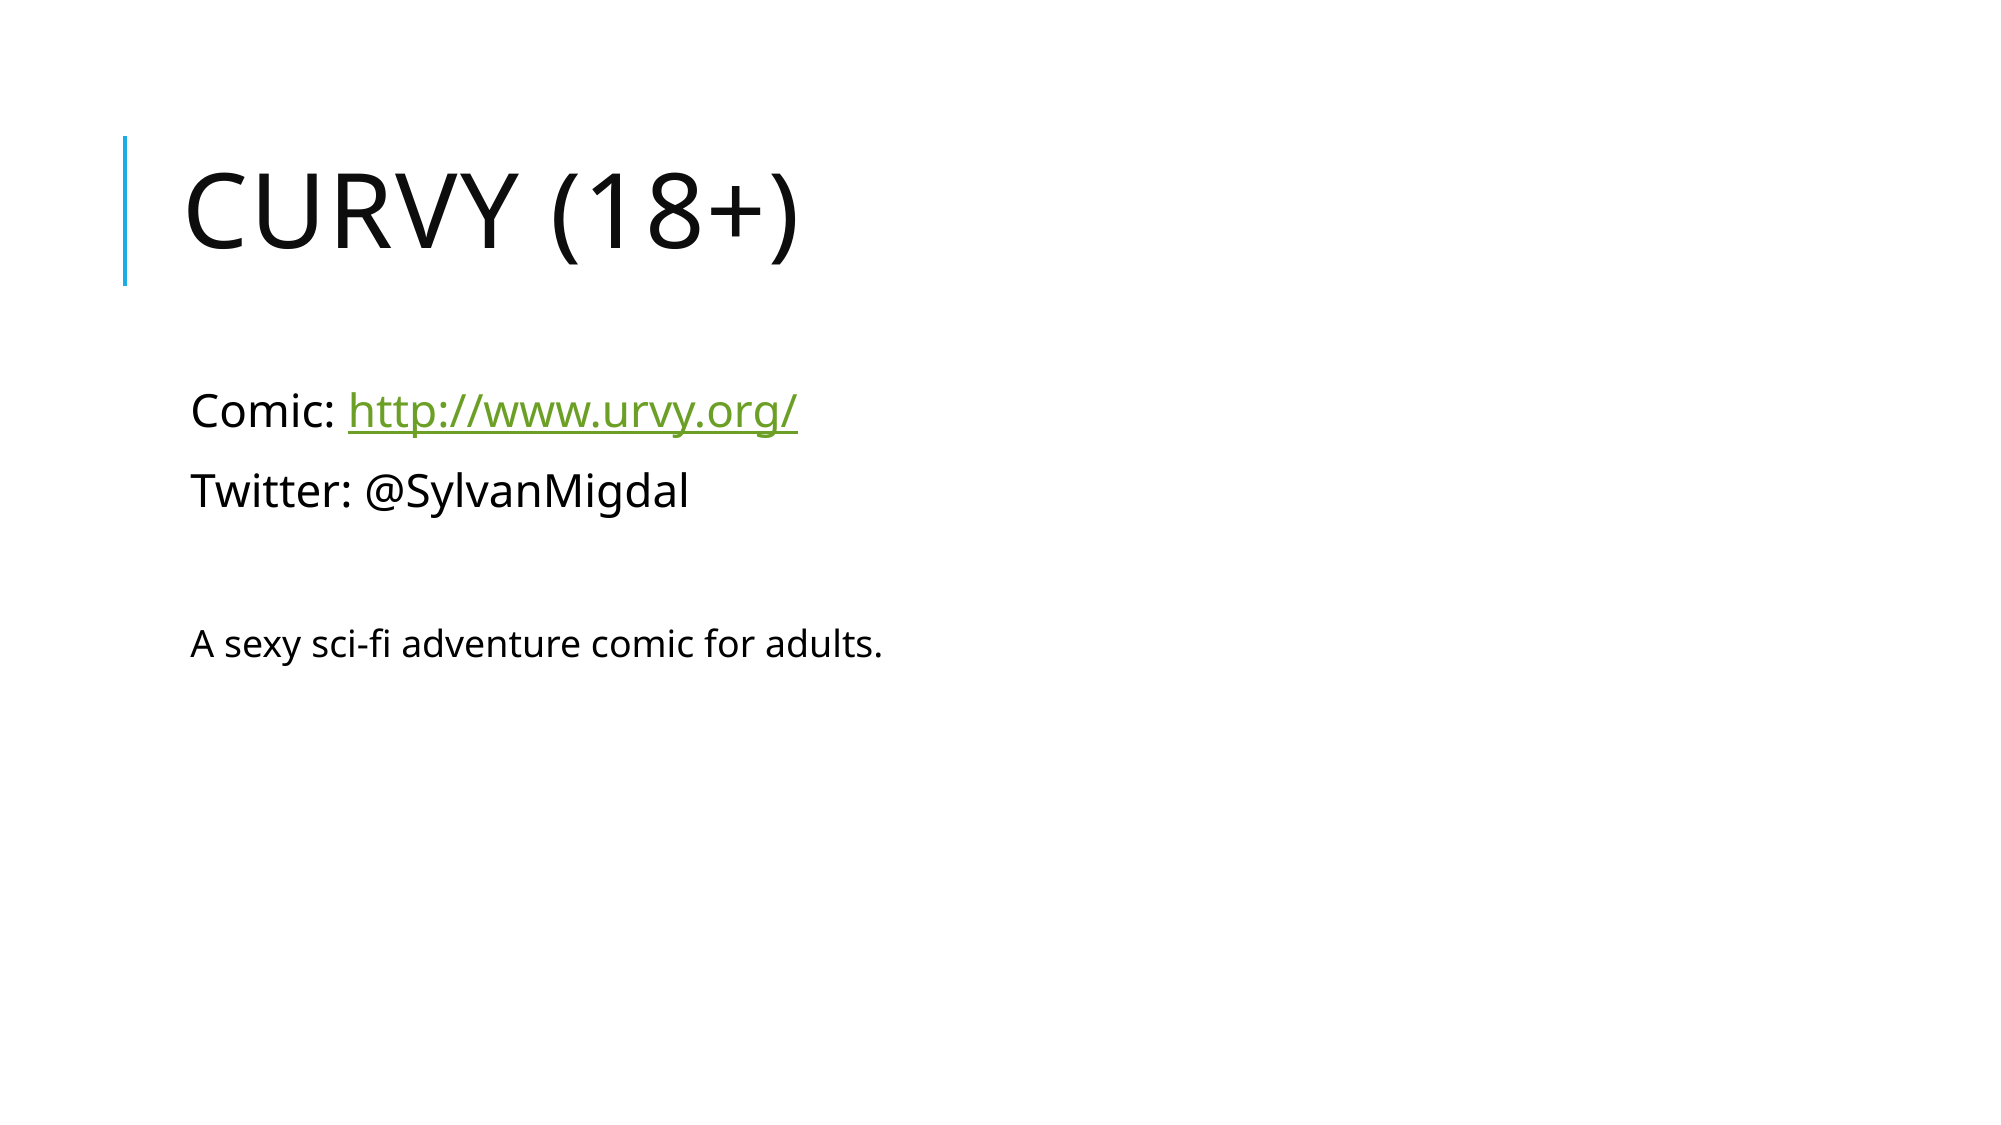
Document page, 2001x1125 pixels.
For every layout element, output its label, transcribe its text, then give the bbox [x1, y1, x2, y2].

title Curvy (18+) [168, 96, 1763, 342]
list Comic: http://www.urvy.org/ Twitter: @SylvanMigdal A sexy sci-fi adventure comic for adults. [168, 375, 1763, 1035]
